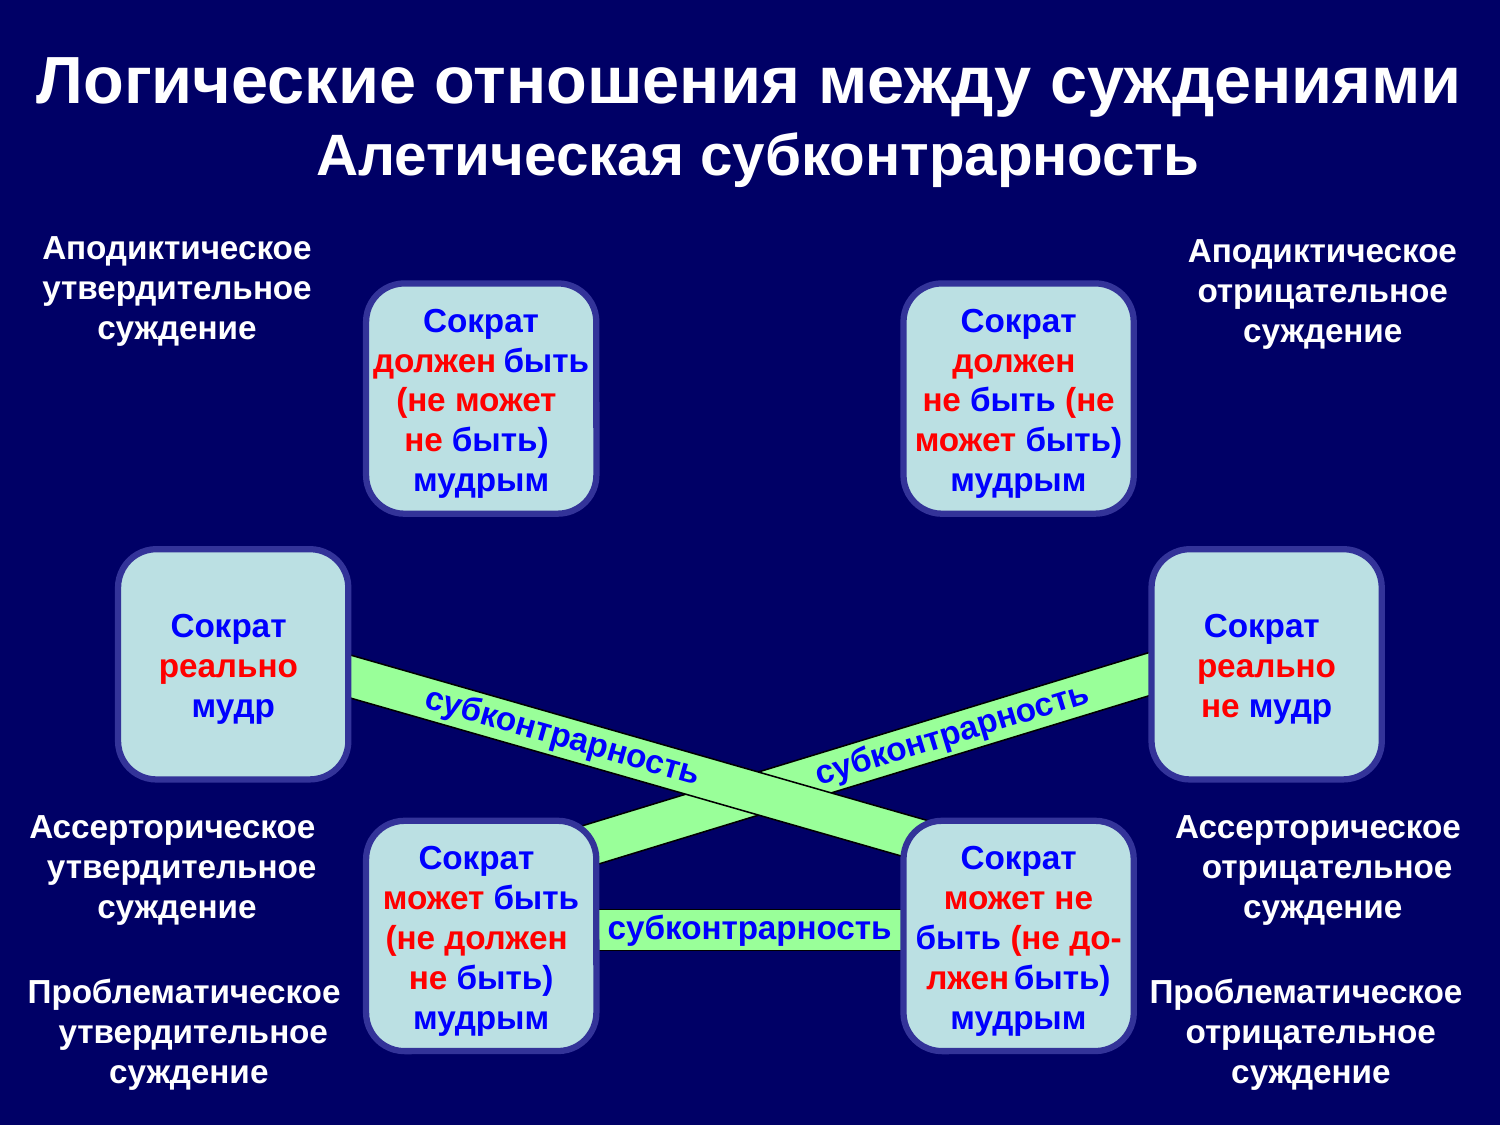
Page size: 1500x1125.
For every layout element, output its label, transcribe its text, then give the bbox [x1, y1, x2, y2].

text_box субконтрарность [349, 654, 932, 857]
text_box Сократ может не быть (не до- лжен быть) мудрым [903, 820, 1134, 1052]
text_box Проблематическое утвердительное суждение [11, 962, 367, 1099]
text_box Сократ может быть (не должен не быть) мудрым [366, 820, 597, 1052]
text_box Ассерторическое утвердительное суждение [0, 797, 355, 933]
text_box субконтрарность [597, 909, 903, 951]
title Логические отношения между суждениями Алетическая субконтрарность [15, 29, 1485, 218]
text_box Сократ должен быть (не может не быть) мудрым [366, 283, 597, 514]
text_box Сократ реально не мудр [1151, 549, 1382, 780]
text_box Сократ реально мудр [118, 549, 349, 780]
text_box Аподиктическое отрицательное суждение [1145, 218, 1500, 361]
text_box Ассерторическое отрицательное суждение [1145, 797, 1500, 933]
text_box Аподиктическое утвердительное суждение [0, 218, 355, 355]
text_box субконтрарность [759, 651, 1151, 793]
text_box Проблематическое отрицательное суждение [1133, 962, 1489, 1099]
text_box субконтрарность [579, 794, 758, 865]
text_box Сократ должен не быть (не может быть) мудрым [903, 283, 1134, 514]
